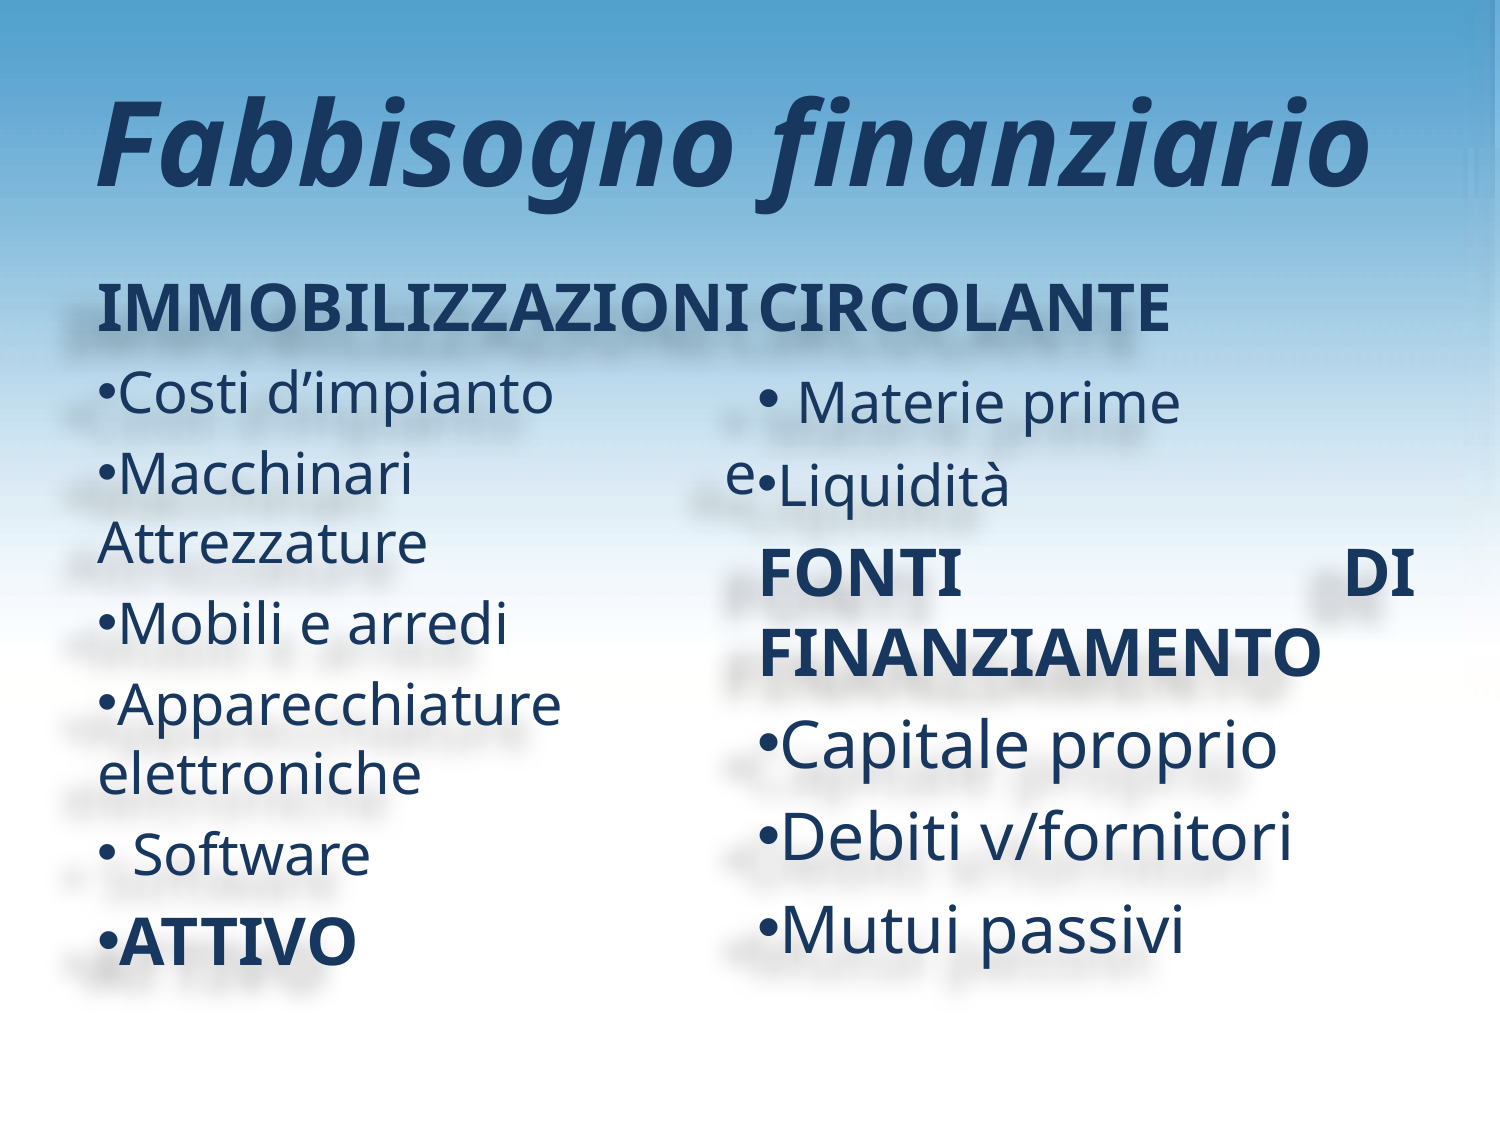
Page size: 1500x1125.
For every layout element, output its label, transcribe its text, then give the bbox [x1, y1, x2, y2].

title Fabbisogno finanziario [75, 45, 1425, 233]
list IMMOBILIZZAZIONI Costi d’impianto Macchinari e Attrezzature Mobili e arredi Apparecchiature elettroniche Software ATTIVO CIRCOLANTE Materie prime Liquidità FONTI DI FINANZIAMENTO Capitale proprio Debiti v/fornitori Mutui passivi [82, 257, 1432, 1055]
